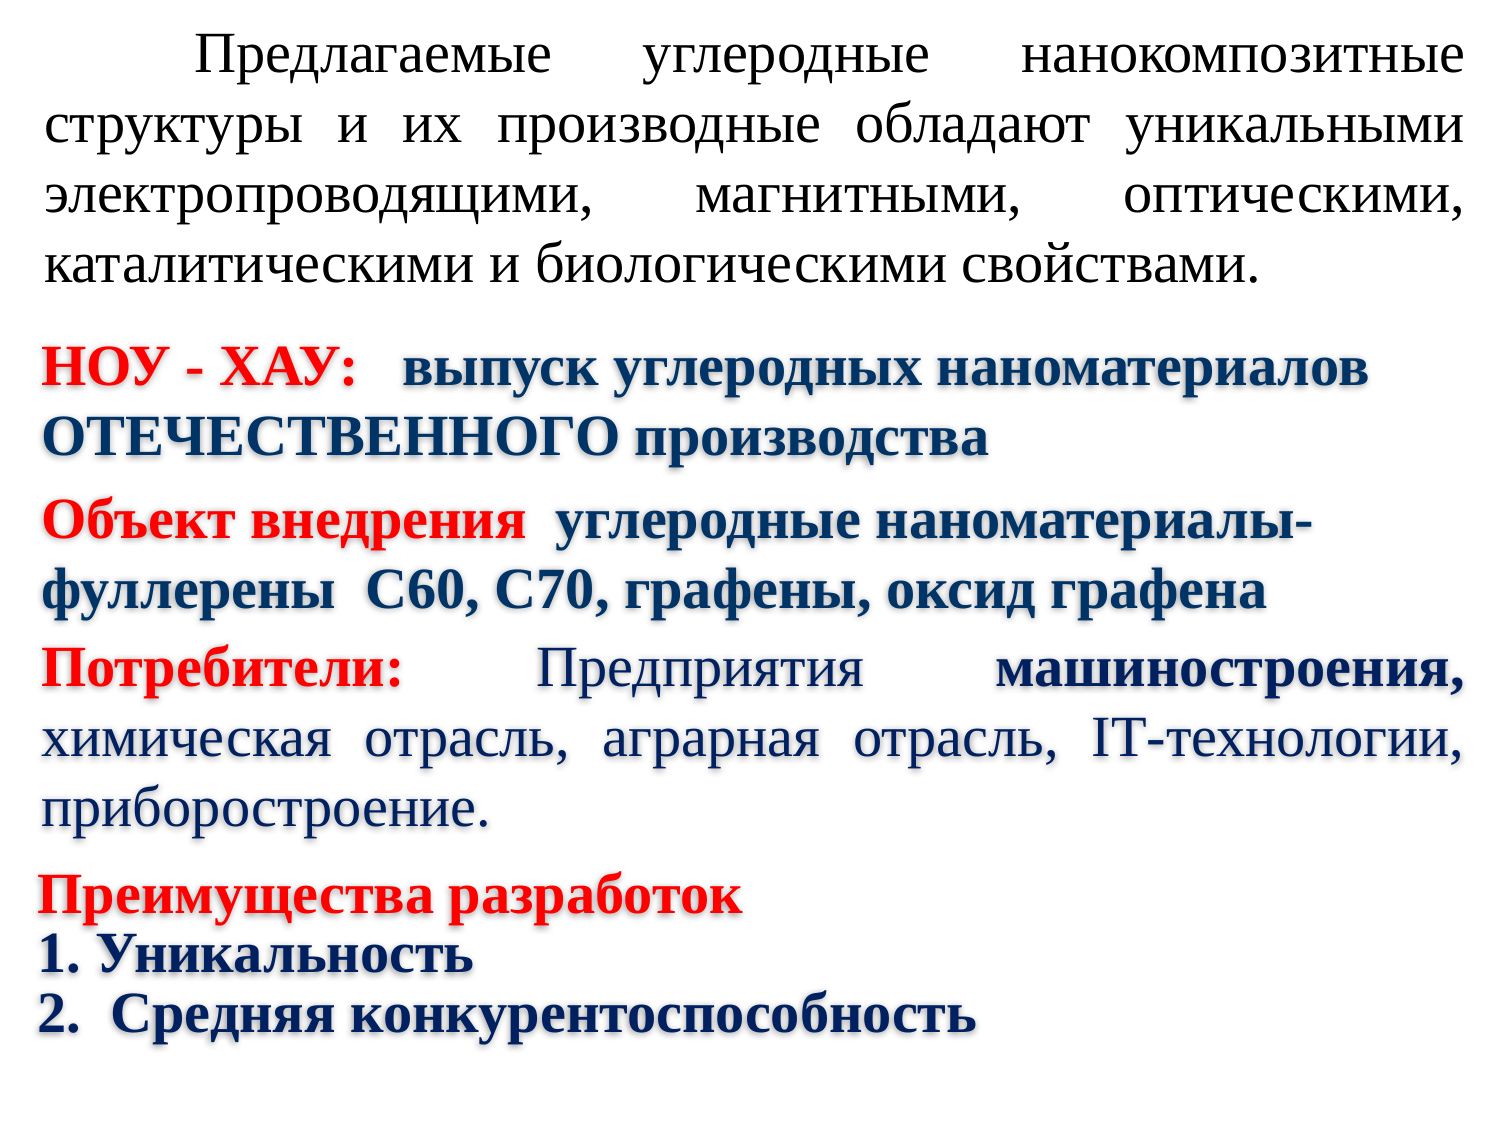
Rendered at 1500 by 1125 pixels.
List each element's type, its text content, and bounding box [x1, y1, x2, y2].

text_box Потребители: Предприятия машиностроения, химическая отрасль, аграрная отрасль, IT-технологии, приборостроение. [26, 634, 1474, 847]
text_box Объект внедрения углеродные наноматериалы- фуллерены С60, С70, графены, оксид графена [26, 465, 1483, 629]
text_box Предлагаемые углеродные нанокомпозитные структуры и их производные обладают уникальными электропроводящими, магнитными, оптическими, каталитическими и биологическими свойствами. [29, 7, 1481, 302]
text_box НОУ - ХАУ: выпуск углеродных наноматериалов отечественного производства [26, 312, 1483, 465]
text_box Преимущества разработок 1. Уникальность 2. Средняя конкурентоспособность [29, 857, 1282, 977]
